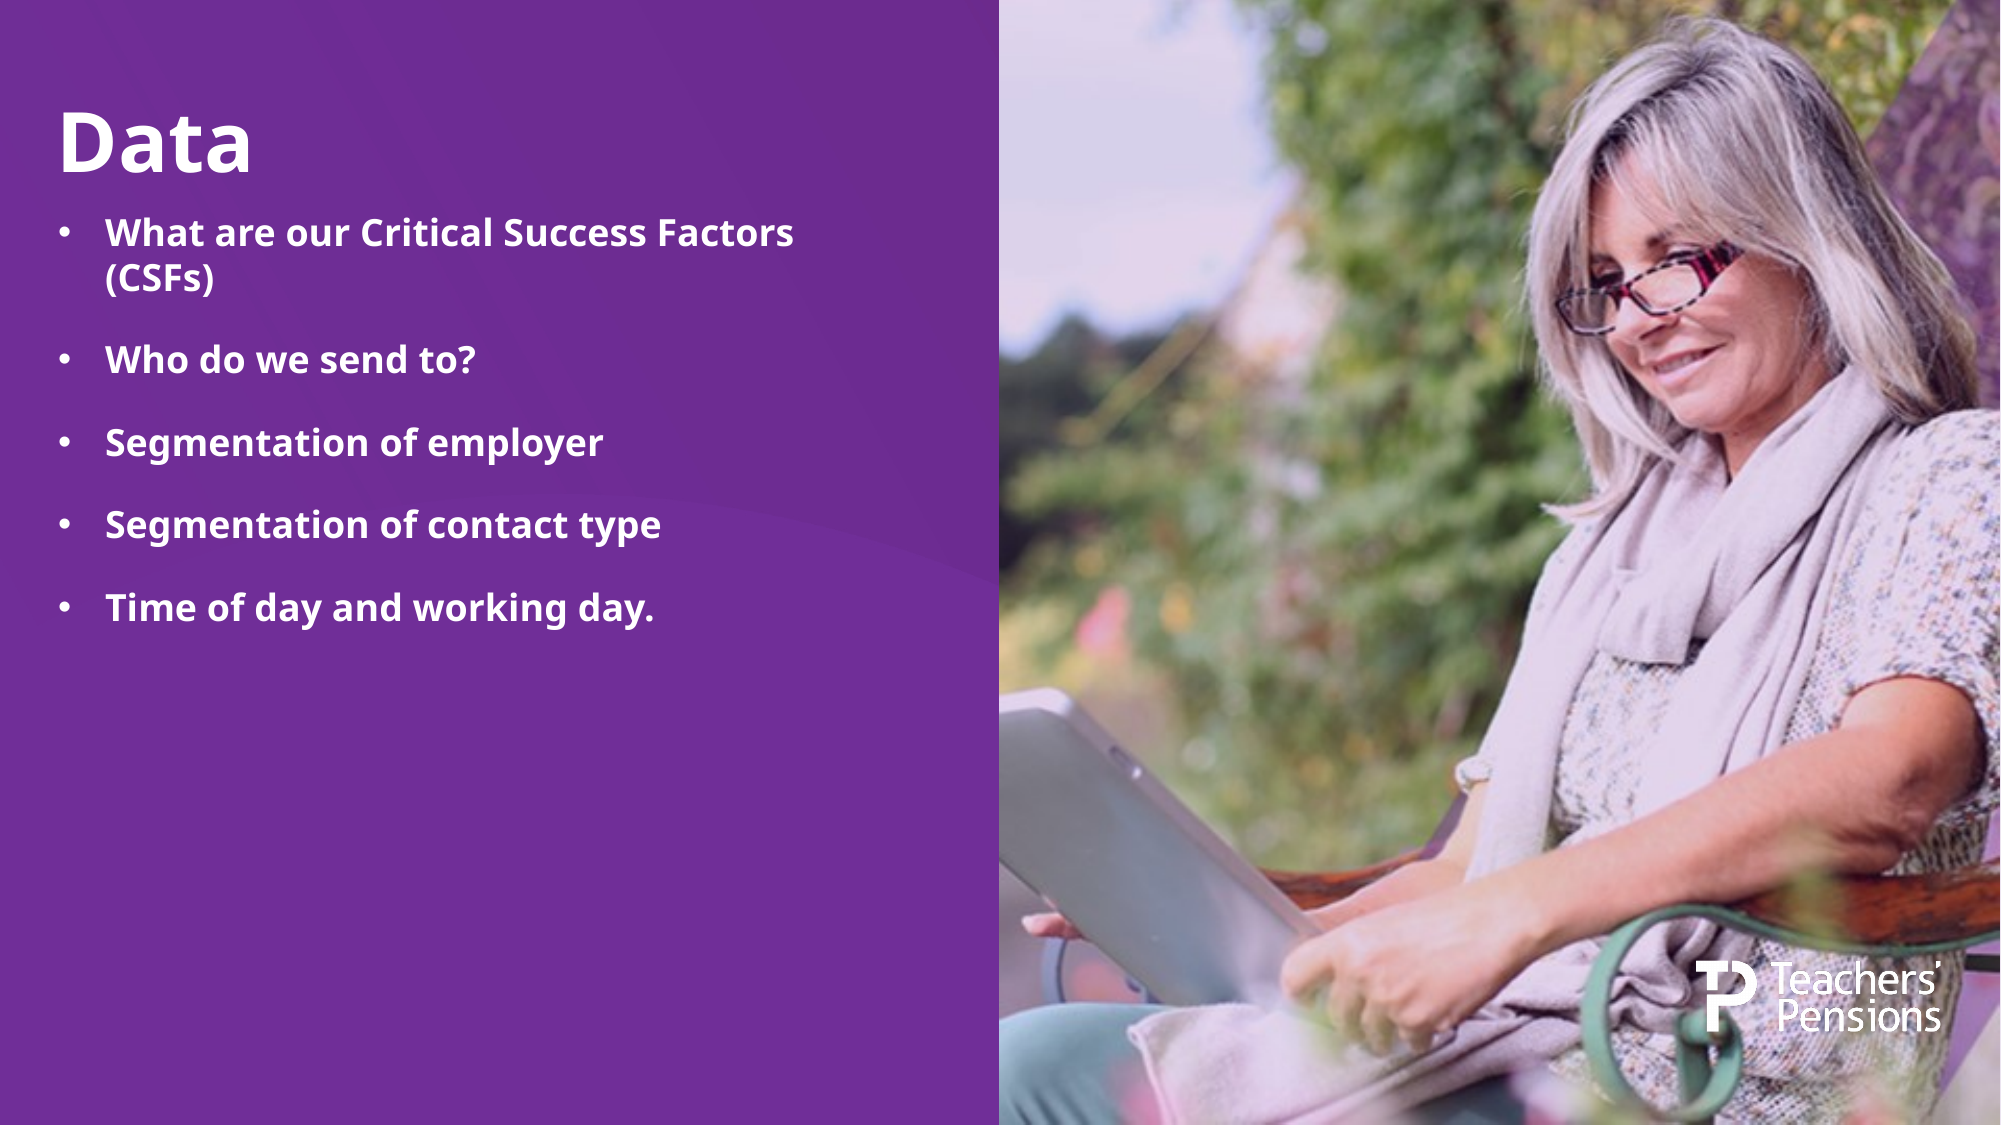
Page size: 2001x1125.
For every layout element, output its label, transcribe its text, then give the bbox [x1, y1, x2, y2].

list What are our Critical Success Factors (CSFs) Who do we send to? Segmentation of employer Segmentation of contact type Time of day and working day. [58, 208, 882, 959]
picture [0, 0, 2001, 1125]
title Data [56, 91, 882, 191]
